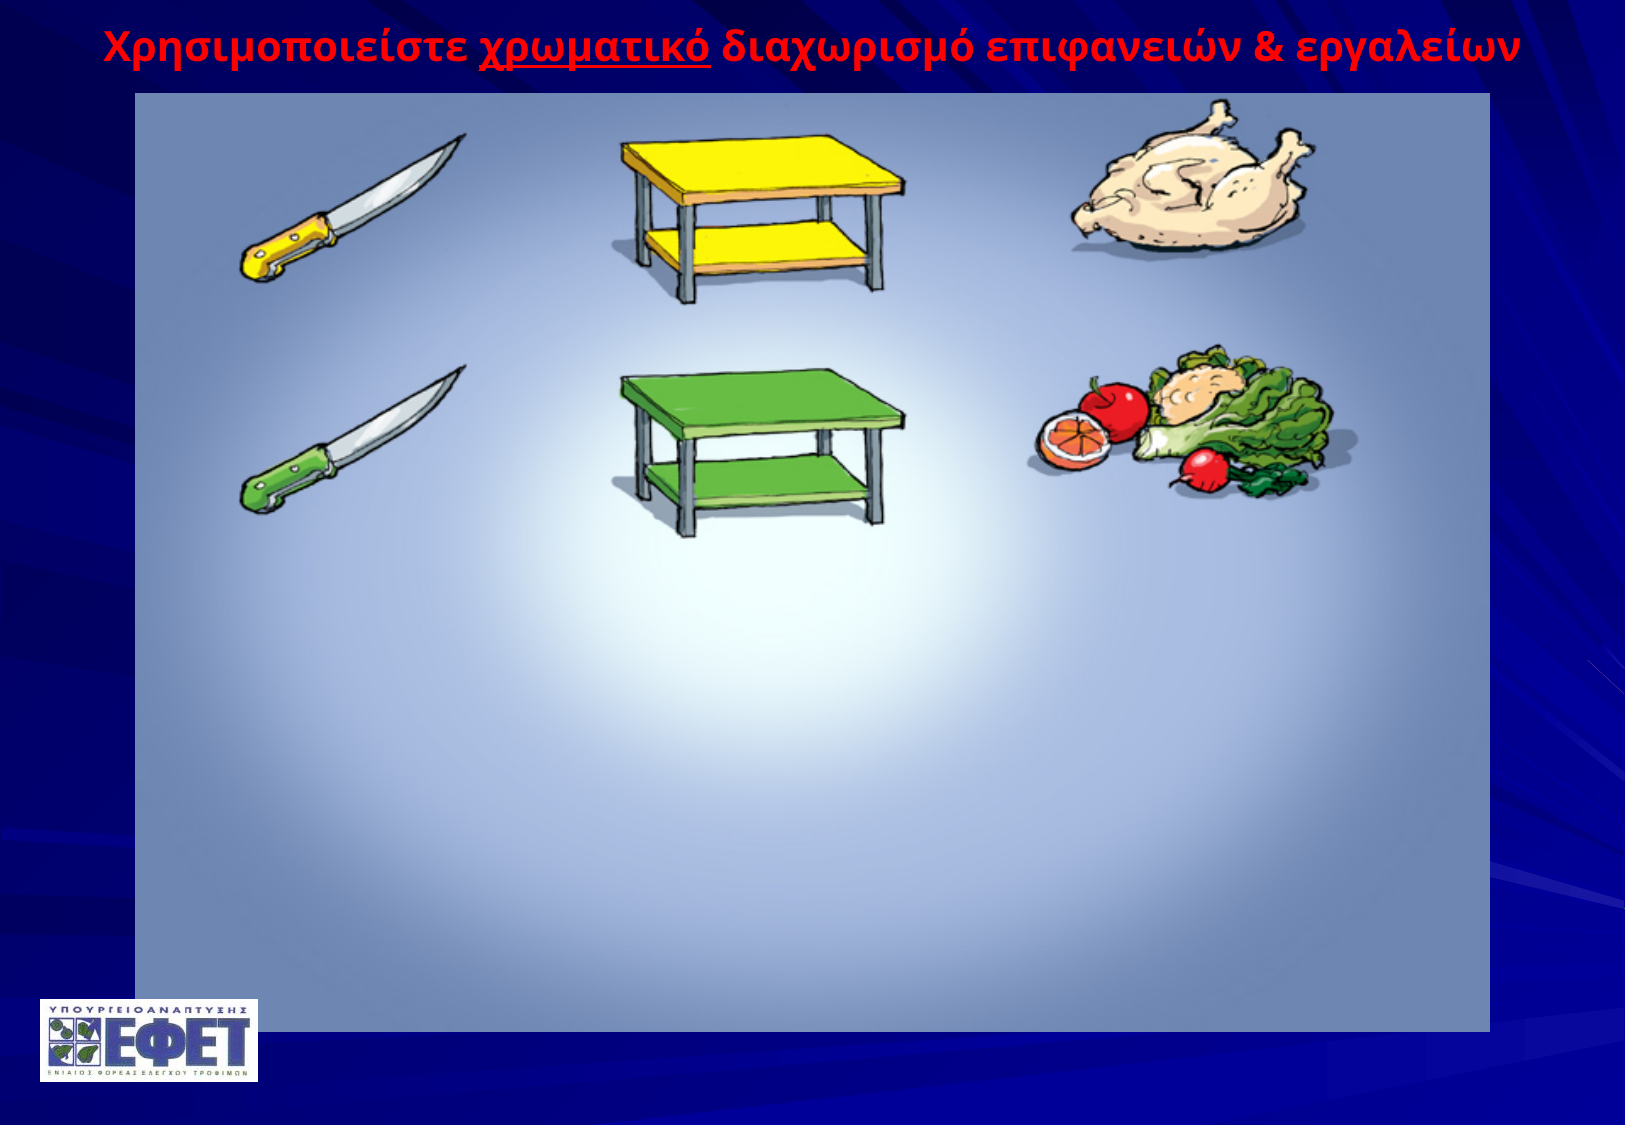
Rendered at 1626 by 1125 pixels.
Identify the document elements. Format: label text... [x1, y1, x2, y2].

text_box Χρησιμοποιείστε χρωματικό διαχωρισμό επιφανειών & εργαλείων [40, 12, 1585, 78]
picture [40, 93, 1490, 1082]
